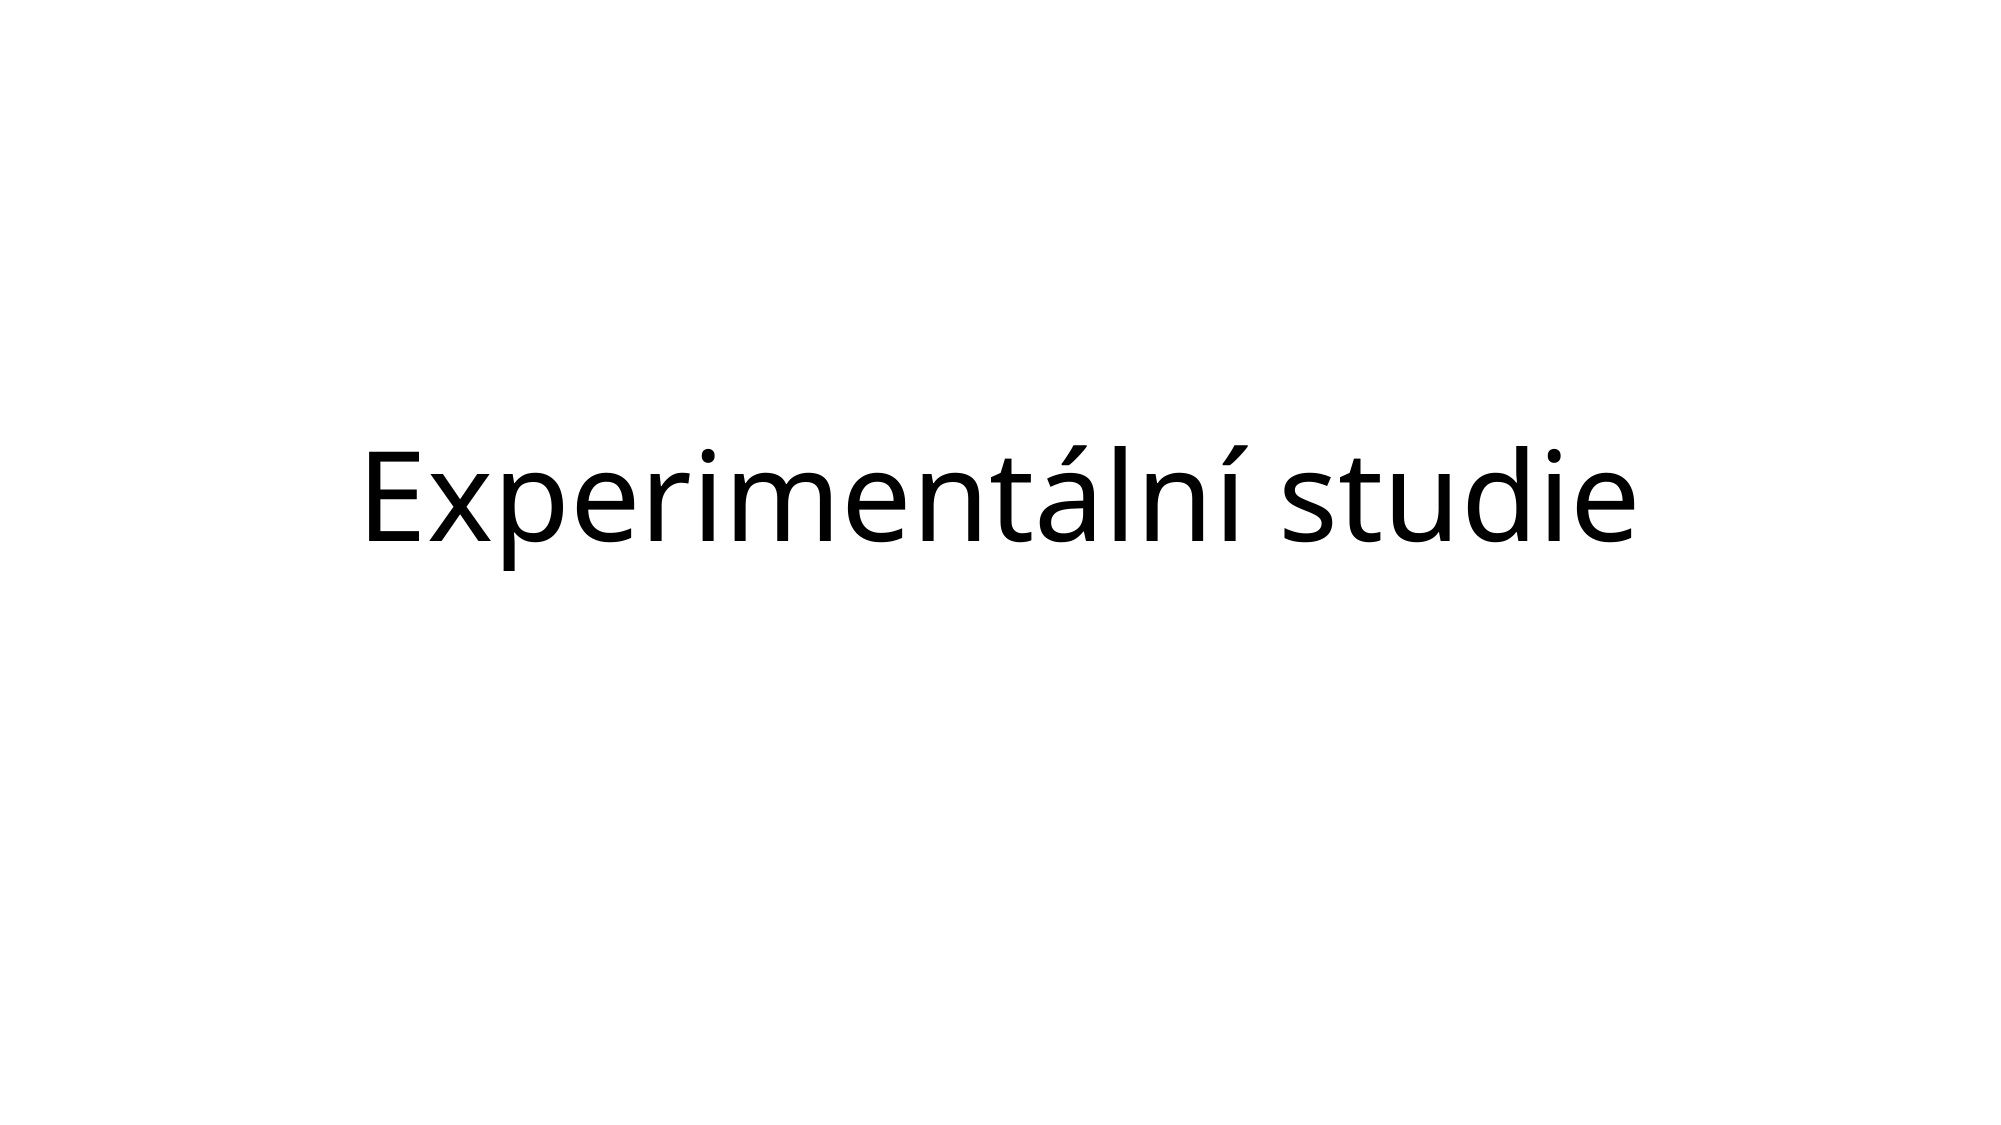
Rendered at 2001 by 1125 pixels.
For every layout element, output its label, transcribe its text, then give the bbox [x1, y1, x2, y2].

title Experimentální studie [249, 184, 1750, 576]
